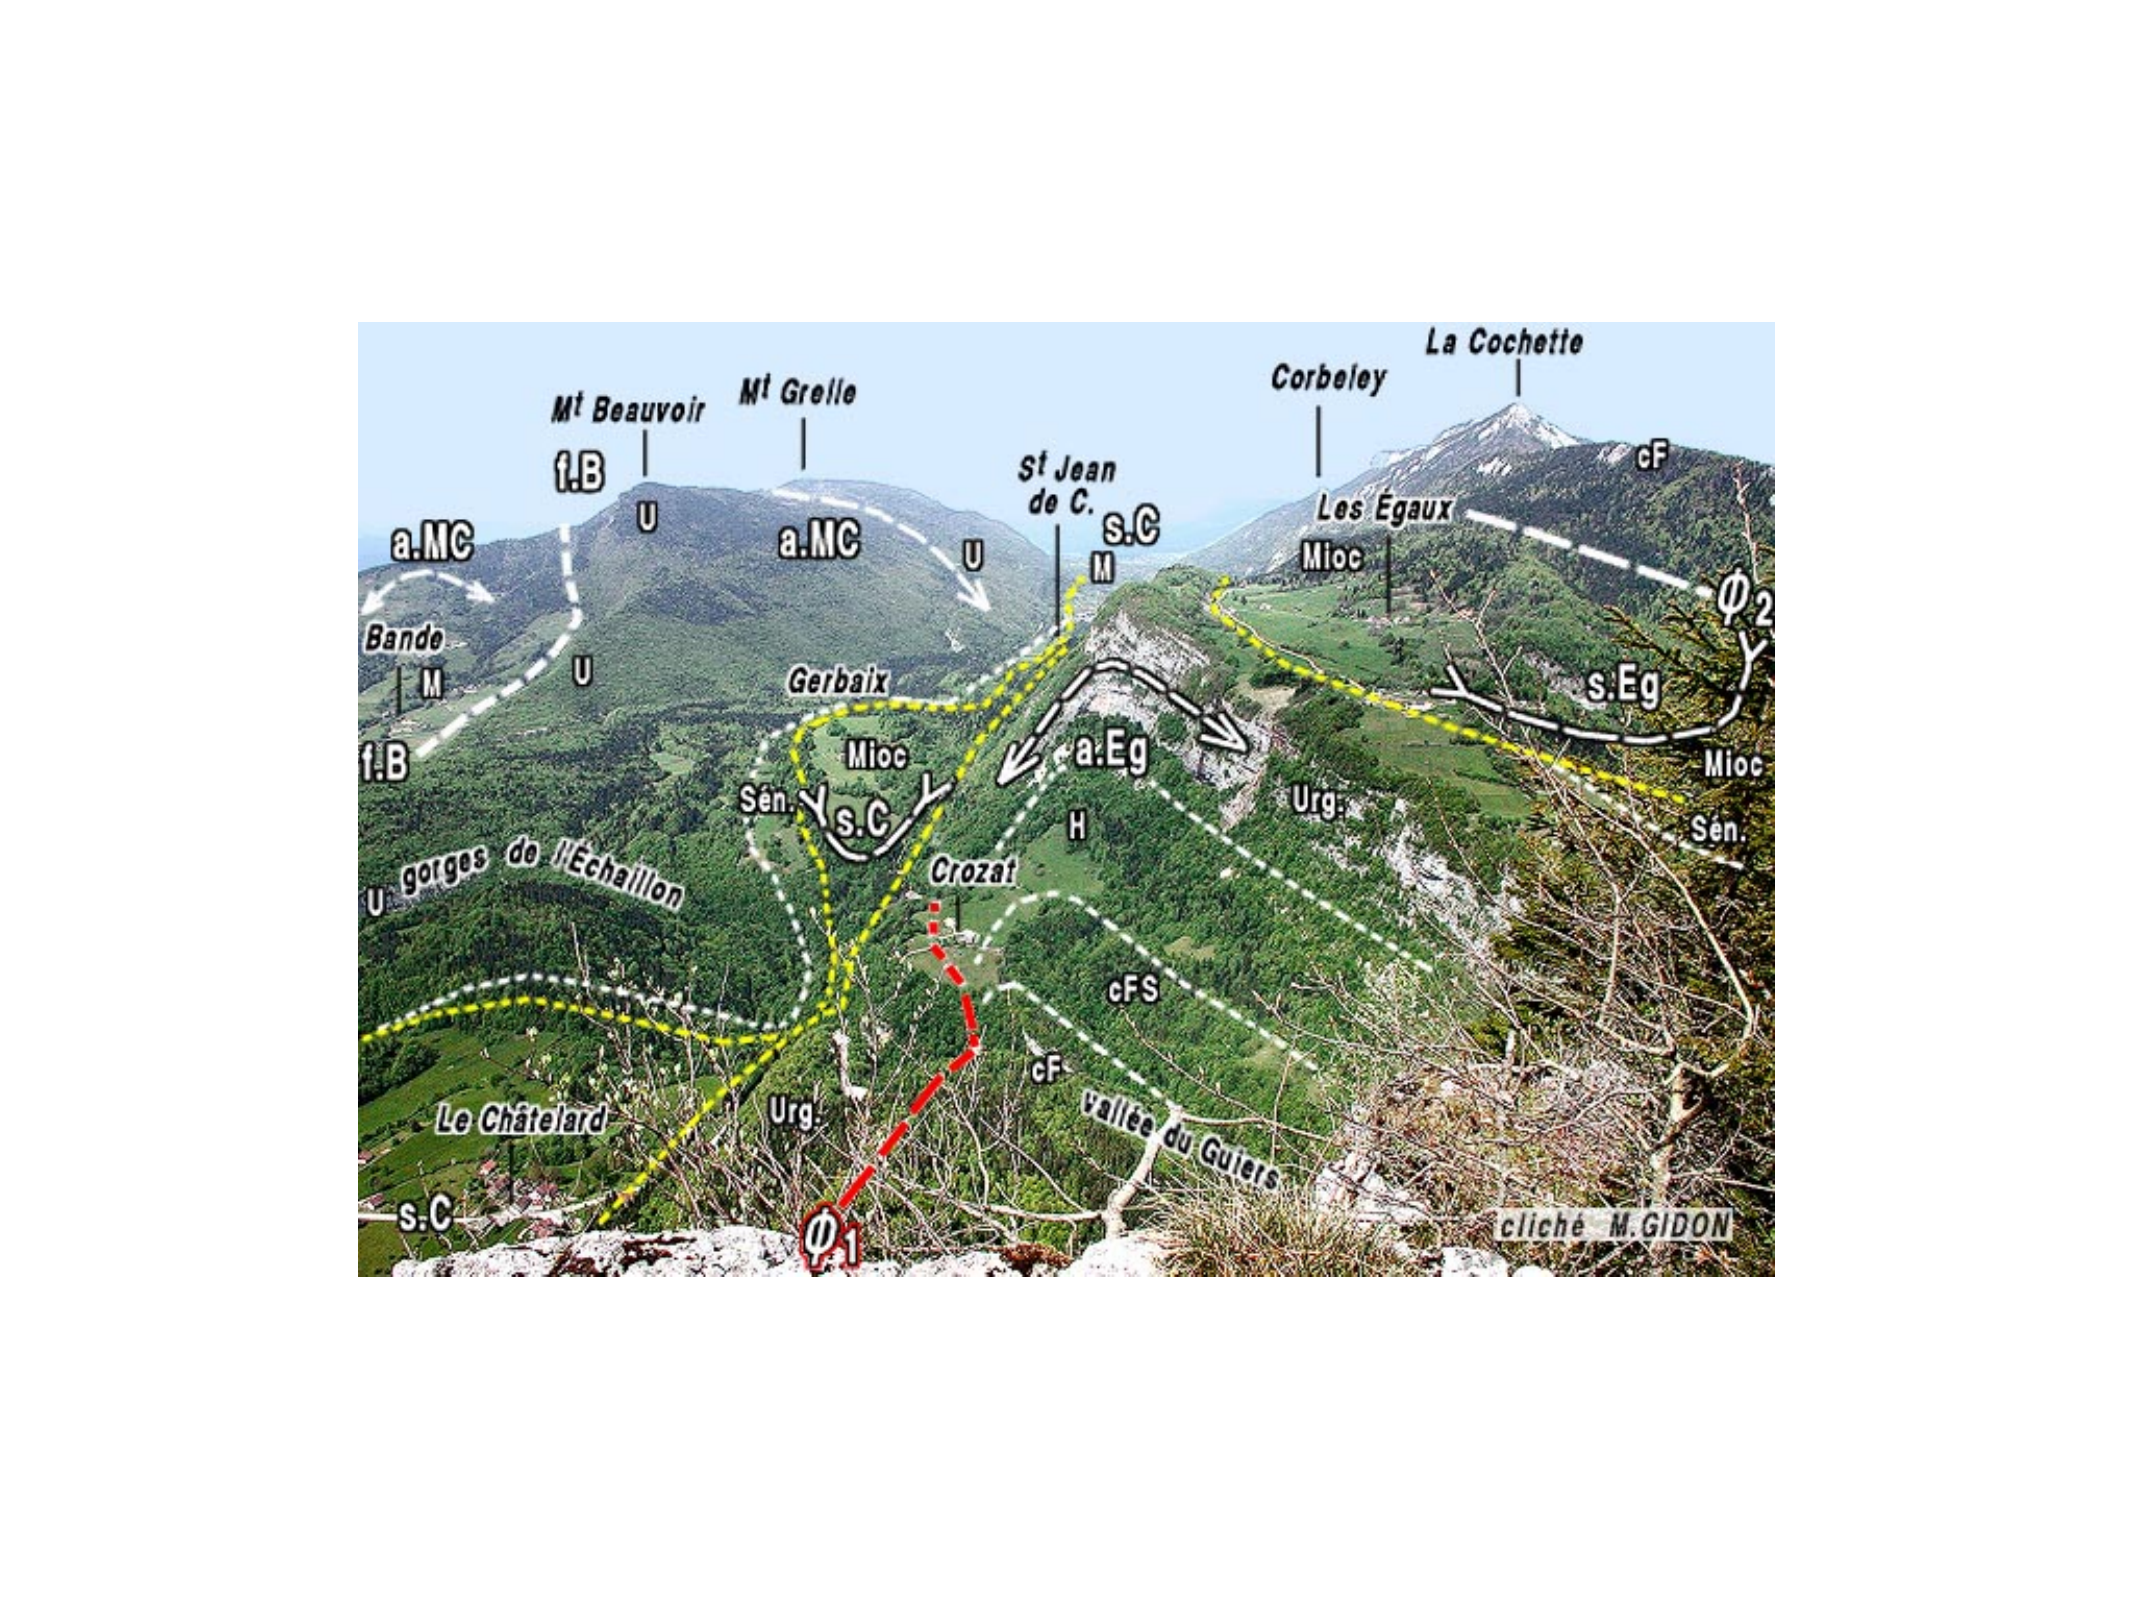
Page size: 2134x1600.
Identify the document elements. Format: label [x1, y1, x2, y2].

picture [358, 322, 1776, 1278]
